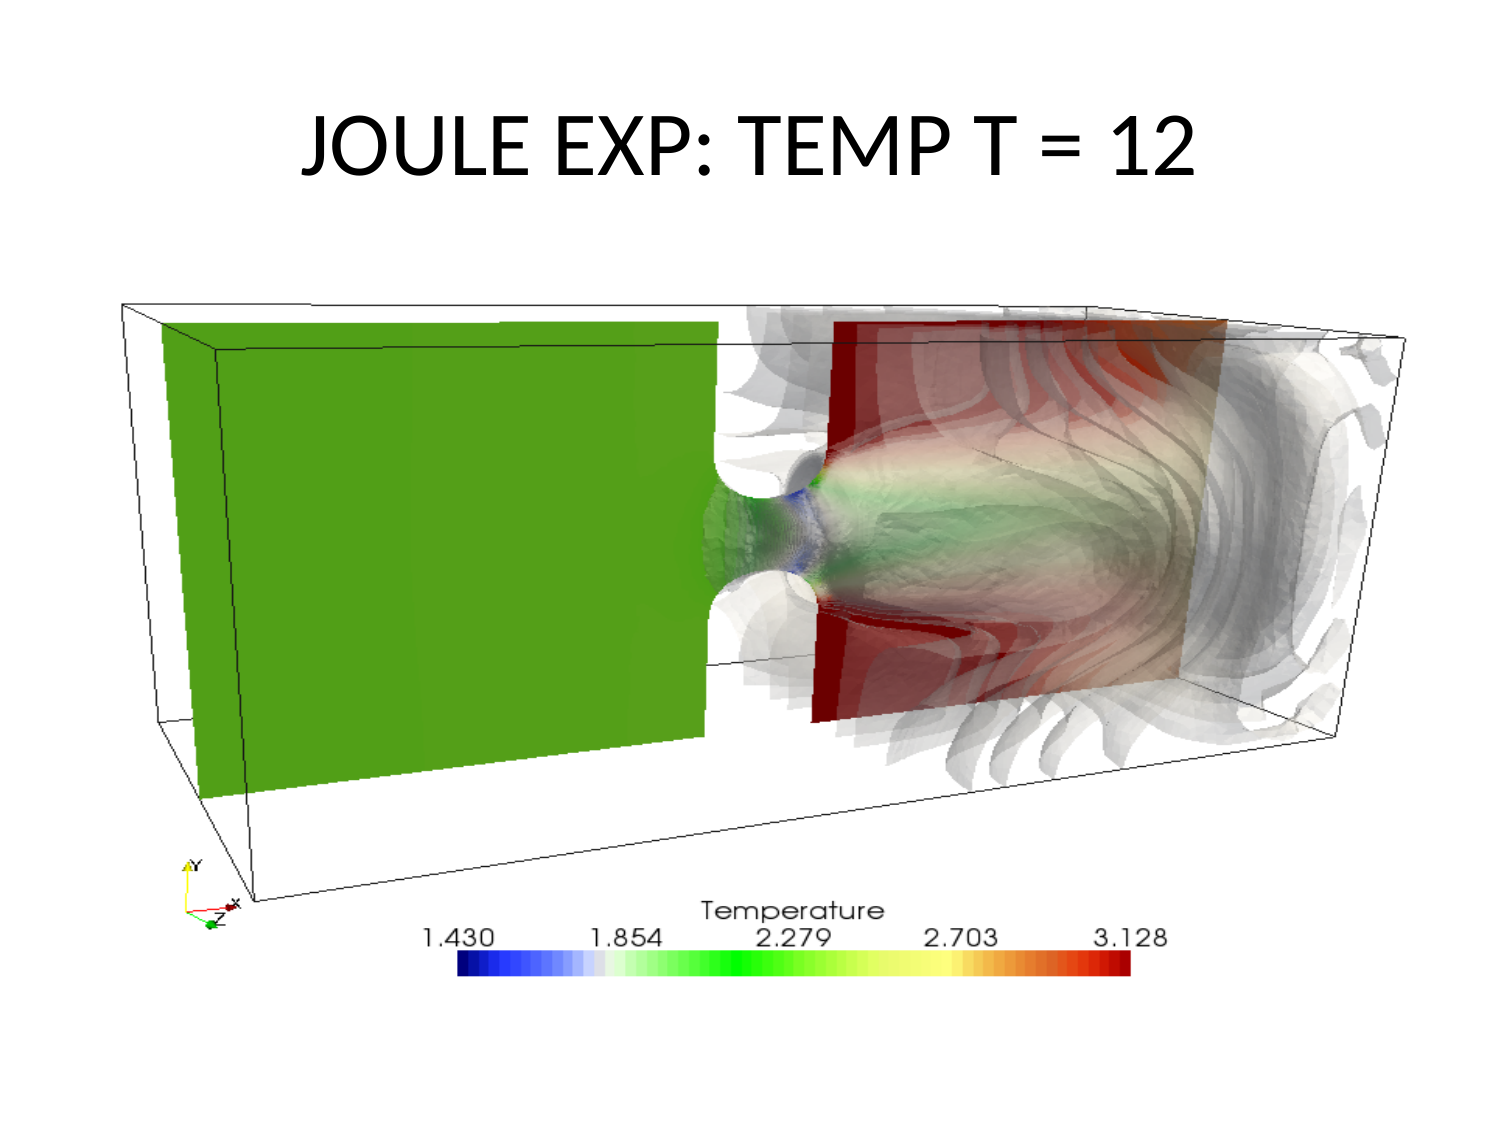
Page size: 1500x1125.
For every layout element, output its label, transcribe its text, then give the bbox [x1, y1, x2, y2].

title JOULE EXP: TEMP T = 12 [75, 45, 1425, 233]
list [74, 262, 1426, 1006]
